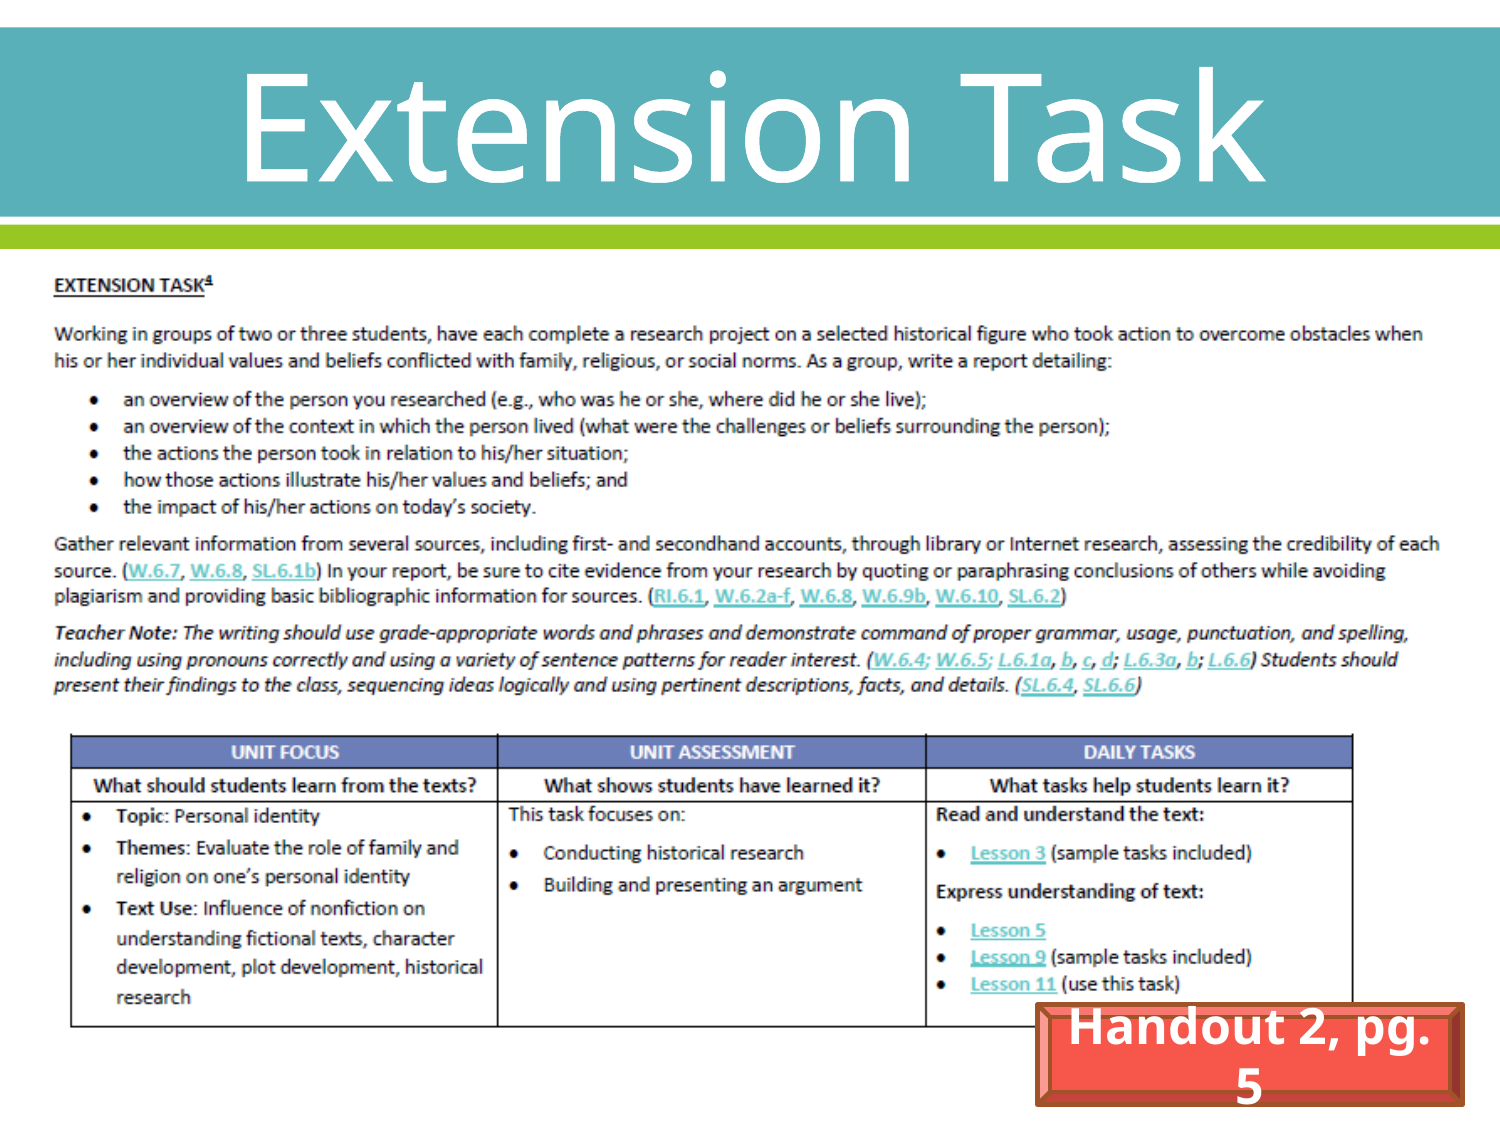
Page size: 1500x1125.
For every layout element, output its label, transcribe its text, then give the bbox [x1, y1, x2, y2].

text_box Handout 2, pg. 5 [1035, 1051, 1465, 1107]
picture [37, 262, 1463, 1044]
title Extension Task [75, 29, 1425, 213]
